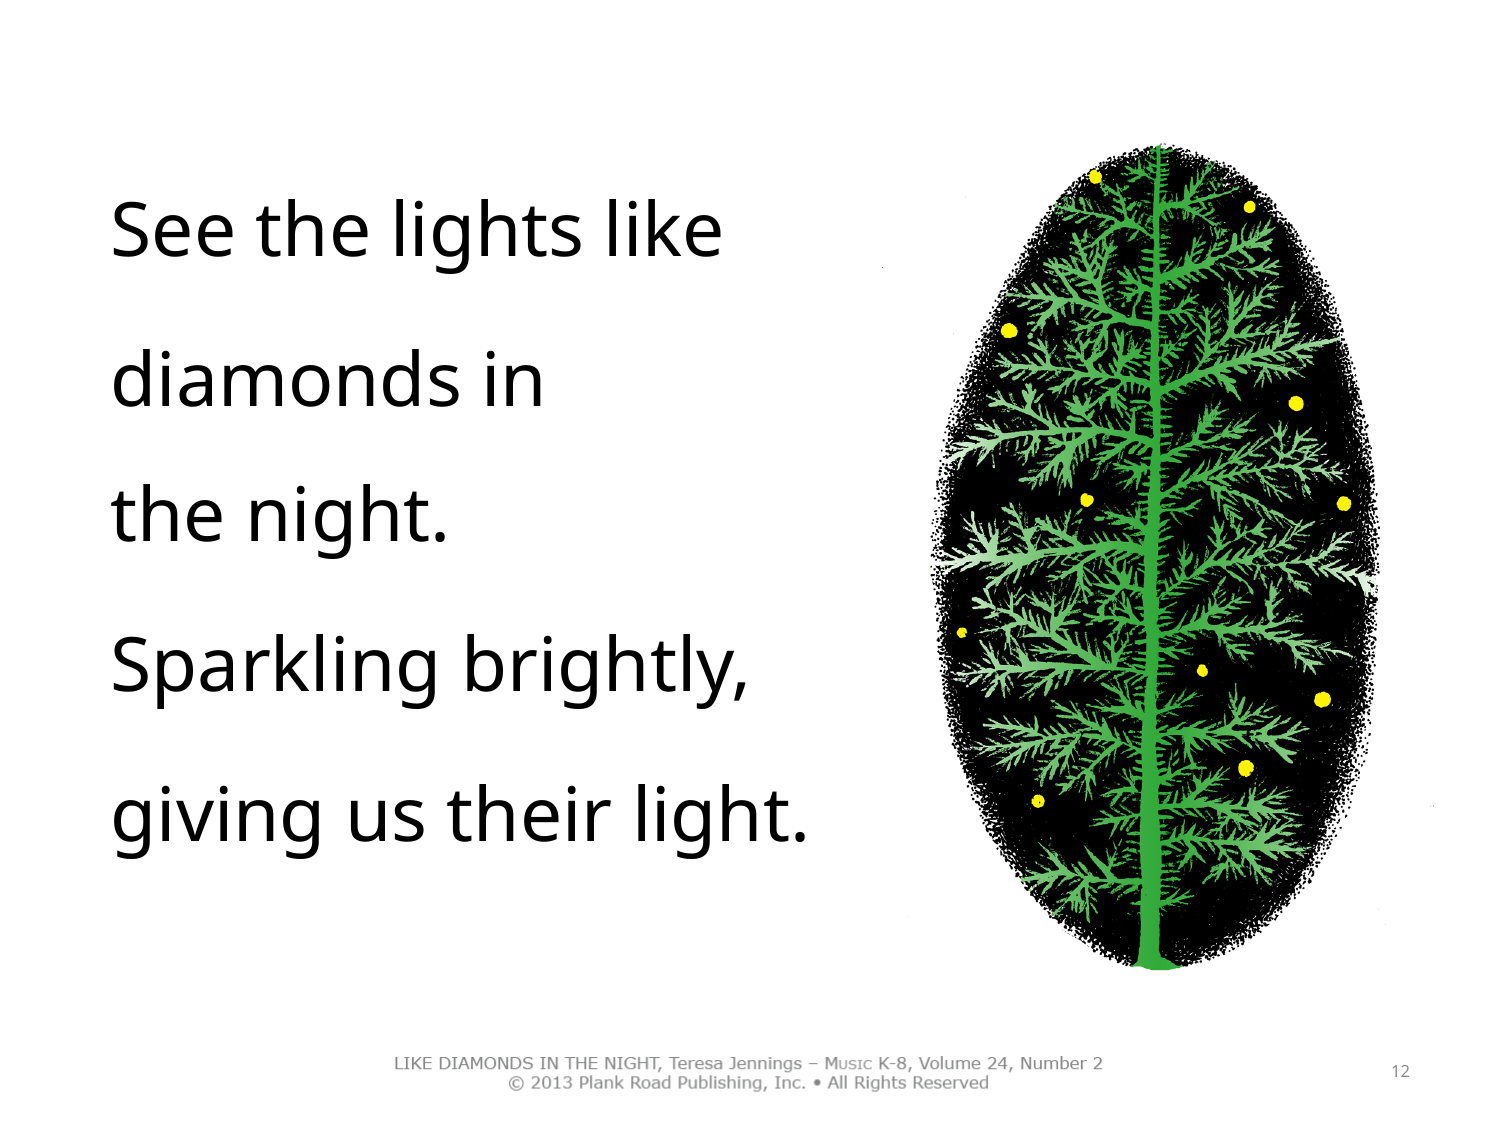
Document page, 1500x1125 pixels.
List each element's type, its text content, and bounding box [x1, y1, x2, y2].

picture [880, 137, 1441, 994]
list See the lights like diamonds in the night. Sparkling brightly, giving us their light. [95, 128, 905, 700]
picture [394, 1055, 1109, 1115]
slide_number 12 [1074, 1042, 1425, 1103]
